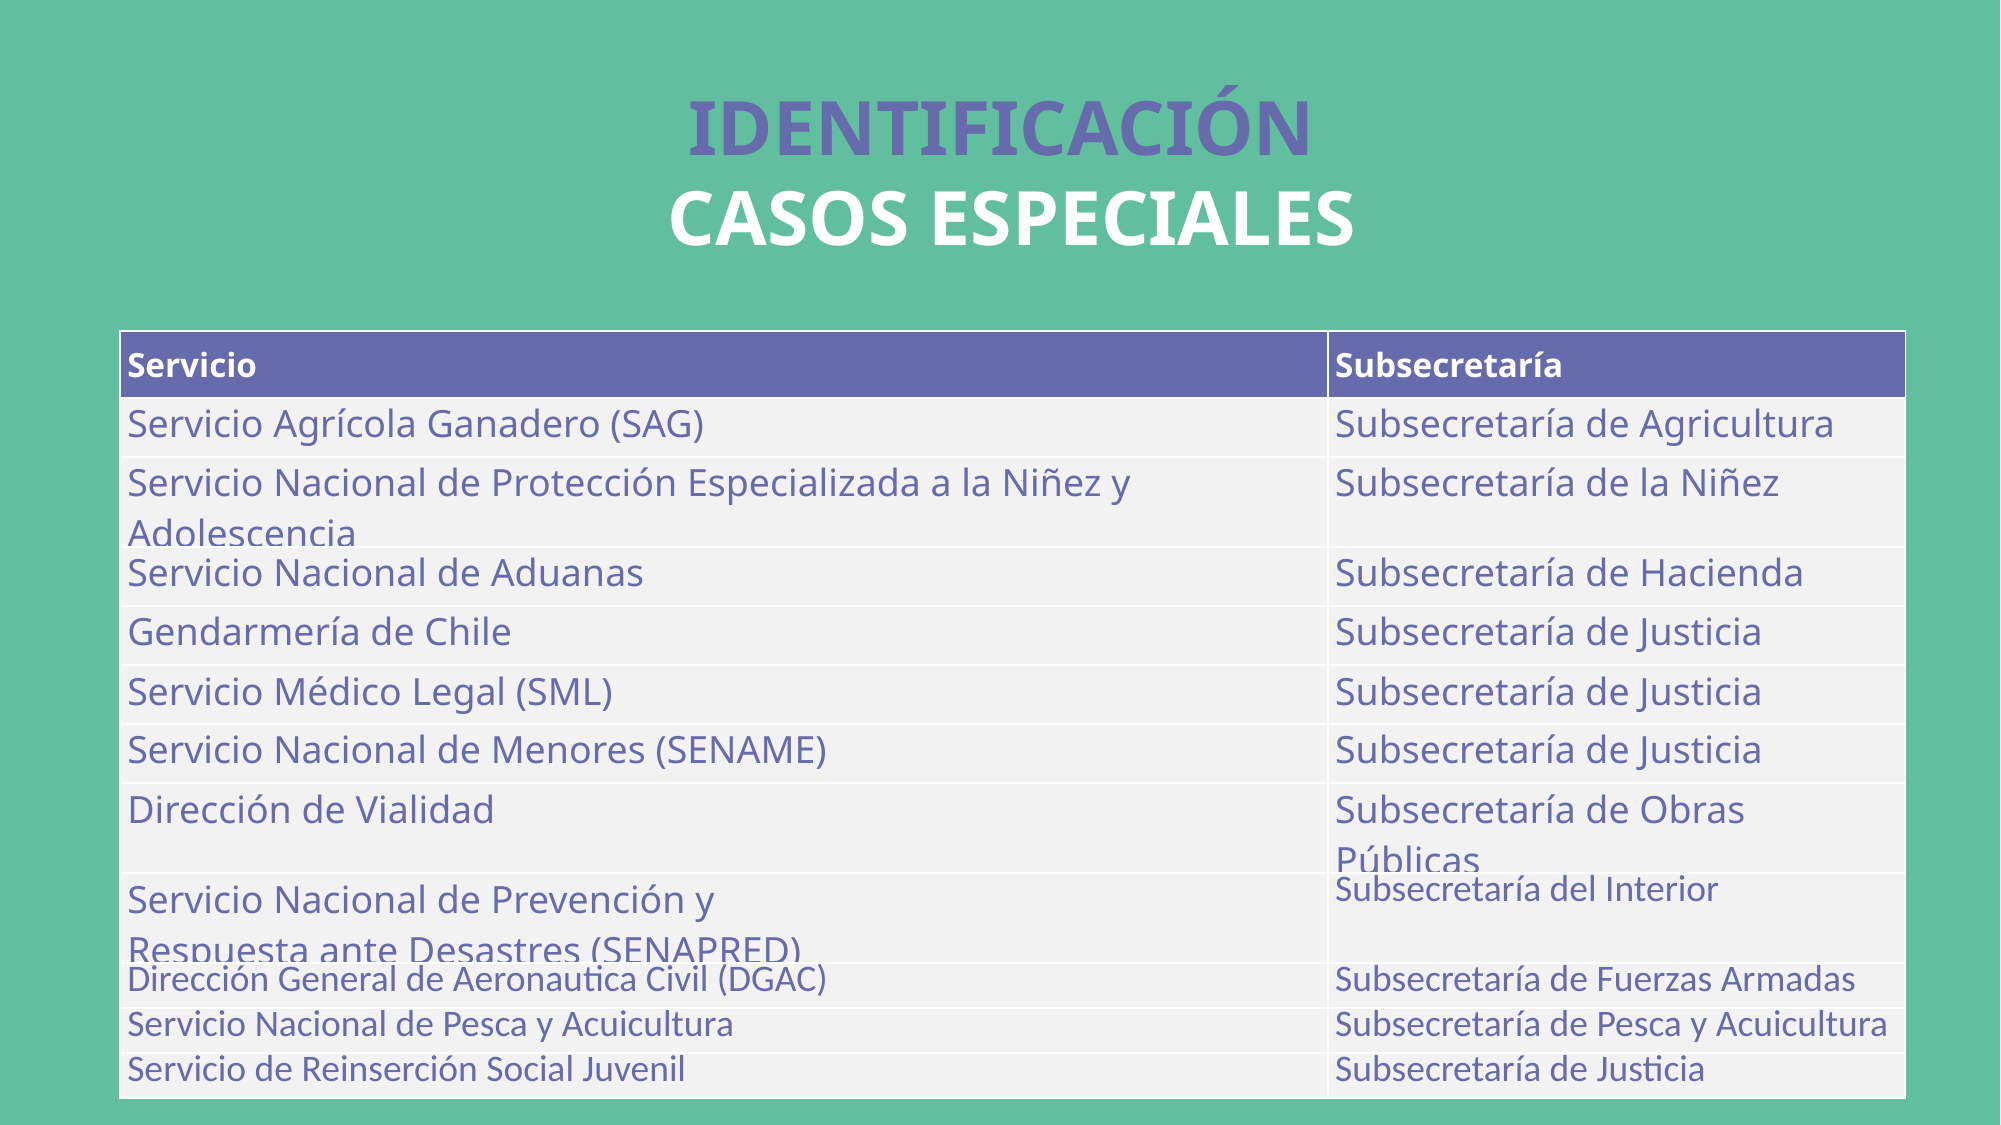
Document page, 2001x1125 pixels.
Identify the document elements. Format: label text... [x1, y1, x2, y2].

table_cell Dirección de Vialidad [121, 784, 1327, 872]
text_box [0, 0, 2000, 1125]
table_cell Servicio Nacional de Aduanas [121, 548, 1327, 605]
table_cell Dirección General de Aeronautica Civil (DGAC) [121, 964, 1327, 1007]
table_cell Servicio Nacional de Prevención y Respuesta ante Desastres (SENAPRED) [121, 874, 1327, 962]
table_cell Subsecretaría del Interior [1329, 874, 1905, 962]
table_cell Servicio Médico Legal (SML) [121, 666, 1327, 723]
table_cell Servicio de Reinserción Social Juvenil [121, 1054, 1327, 1097]
table_cell Subsecretaría de Fuerzas Armadas [1329, 964, 1905, 1007]
table_cell Subsecretaría de Obras Públicas [1329, 784, 1905, 872]
table_cell Subsecretaría de Agricultura [1329, 399, 1905, 456]
table_cell Gendarmería de Chile [121, 607, 1327, 664]
table_cell Subsecretaría de Pesca y Acuicultura [1329, 1009, 1905, 1052]
table_cell Subsecretaría de Hacienda [1329, 548, 1905, 605]
table_header Subsecretaría [1329, 332, 1905, 397]
table_cell Subsecretaría de la Niñez [1329, 458, 1905, 546]
table_cell Subsecretaría de Justicia [1329, 725, 1905, 782]
table_header Servicio [121, 332, 1327, 397]
table_cell Servicio Nacional de Menores (SENAME) [121, 725, 1327, 782]
table_cell Servicio Nacional de Pesca y Acuicultura [121, 1009, 1327, 1052]
table_cell Subsecretaría de Justicia [1329, 1054, 1905, 1097]
table_cell Servicio Agrícola Ganadero (SAG) [121, 399, 1327, 456]
table_cell Subsecretaría de Justicia [1329, 607, 1905, 664]
table_cell Servicio Nacional de Protección Especializada a la Niñez y Adolescencia [121, 458, 1327, 546]
table_cell Subsecretaría de Justicia [1329, 666, 1905, 723]
text_box IDENTIFICACIÓN CASOS ESPECIALES [350, 73, 1673, 268]
